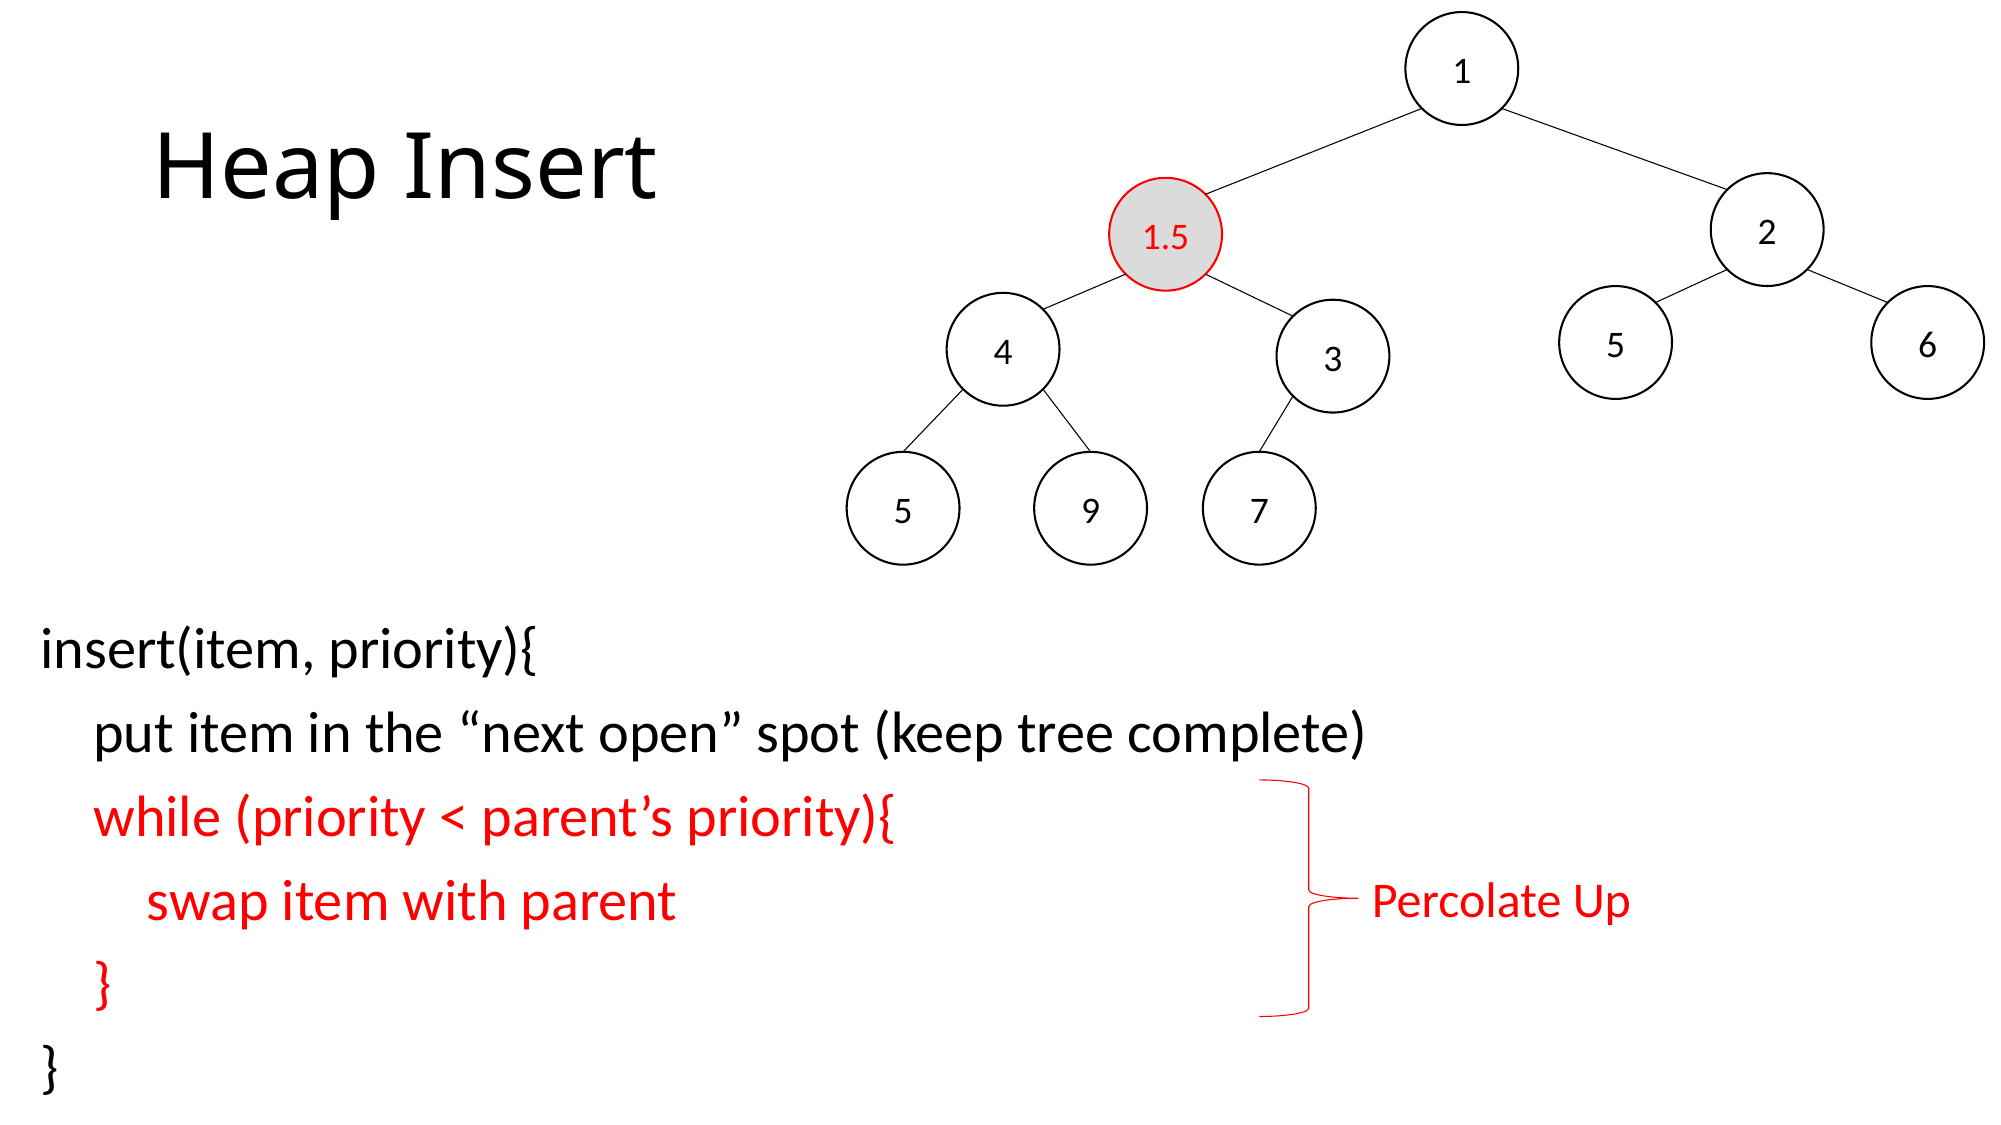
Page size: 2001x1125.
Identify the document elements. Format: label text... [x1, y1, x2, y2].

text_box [1259, 396, 1294, 452]
list insert(item, priority){ put item in the “next open” spot (keep tree complete) while (priority < parent’s priority){ swap item with parent } } [25, 610, 1751, 1125]
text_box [846, 12, 1985, 565]
text_box [1259, 779, 1357, 1018]
title Heap Insert [137, 59, 846, 278]
text_box Percolate Up [1357, 860, 1647, 936]
